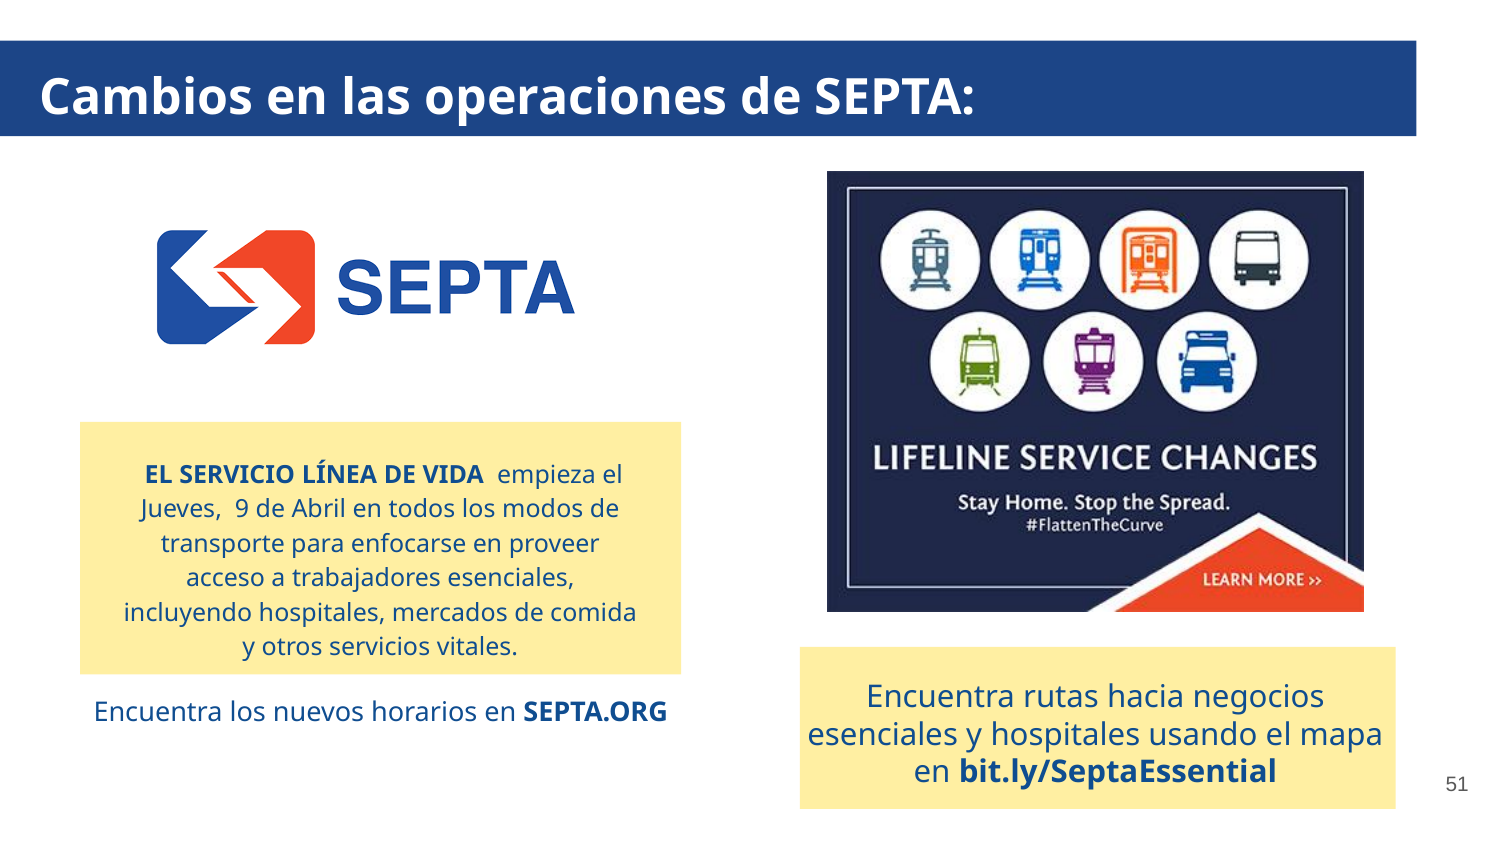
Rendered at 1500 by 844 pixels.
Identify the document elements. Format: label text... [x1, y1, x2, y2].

picture [155, 228, 579, 348]
slide_number ‹#› [1389, 764, 1480, 830]
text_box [38, 421, 723, 744]
picture [827, 171, 1365, 612]
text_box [777, 646, 1414, 810]
text_box Cambios en las operaciones de SEPTA: [24, 49, 1460, 108]
text_box [0, 40, 1417, 137]
